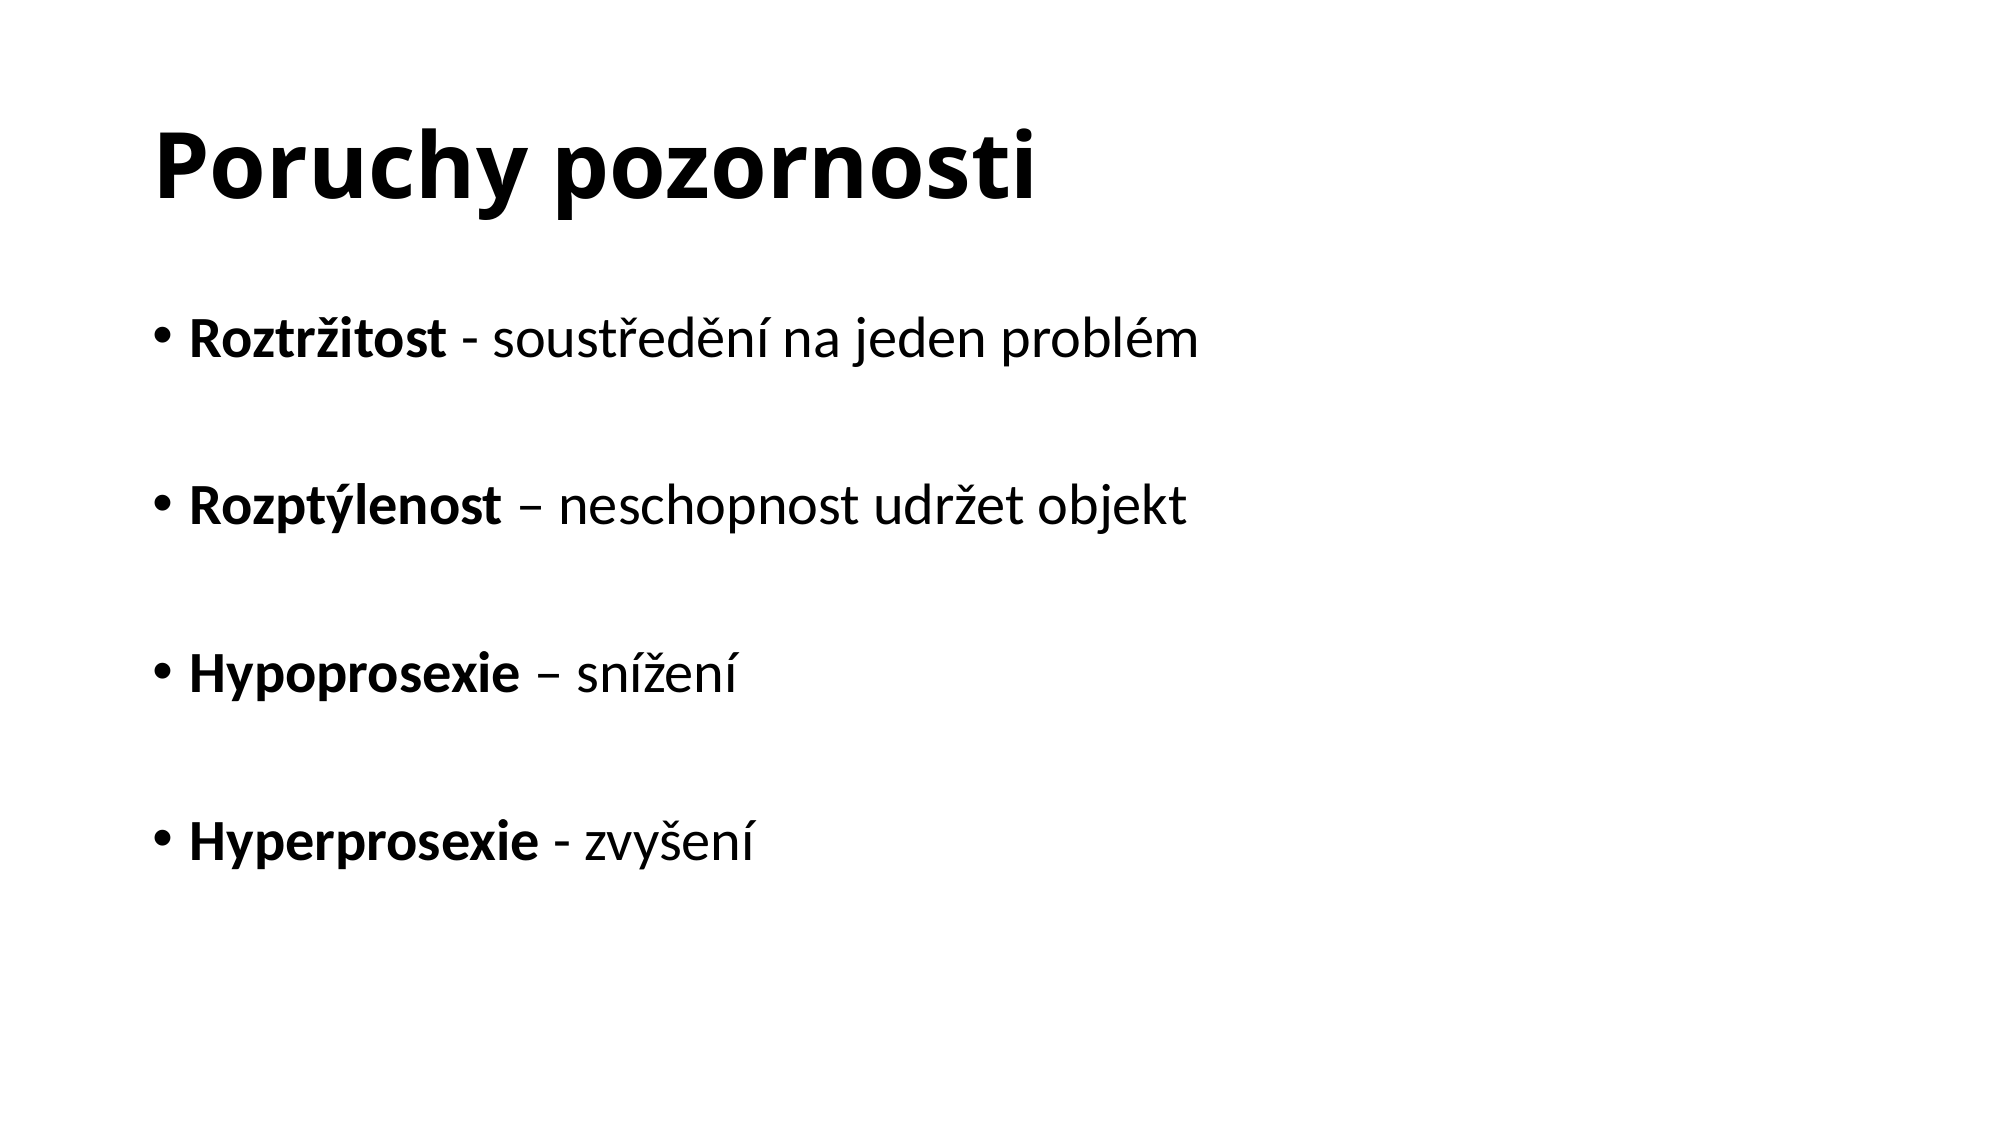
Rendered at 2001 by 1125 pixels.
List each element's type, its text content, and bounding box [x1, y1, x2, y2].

list Roztržitost - soustředění na jeden problém Rozptýlenost – neschopnost udržet objekt Hypoprosexie – snížení Hyperprosexie - zvyšení [137, 299, 1863, 1014]
title Poruchy pozornosti [137, 59, 1863, 278]
